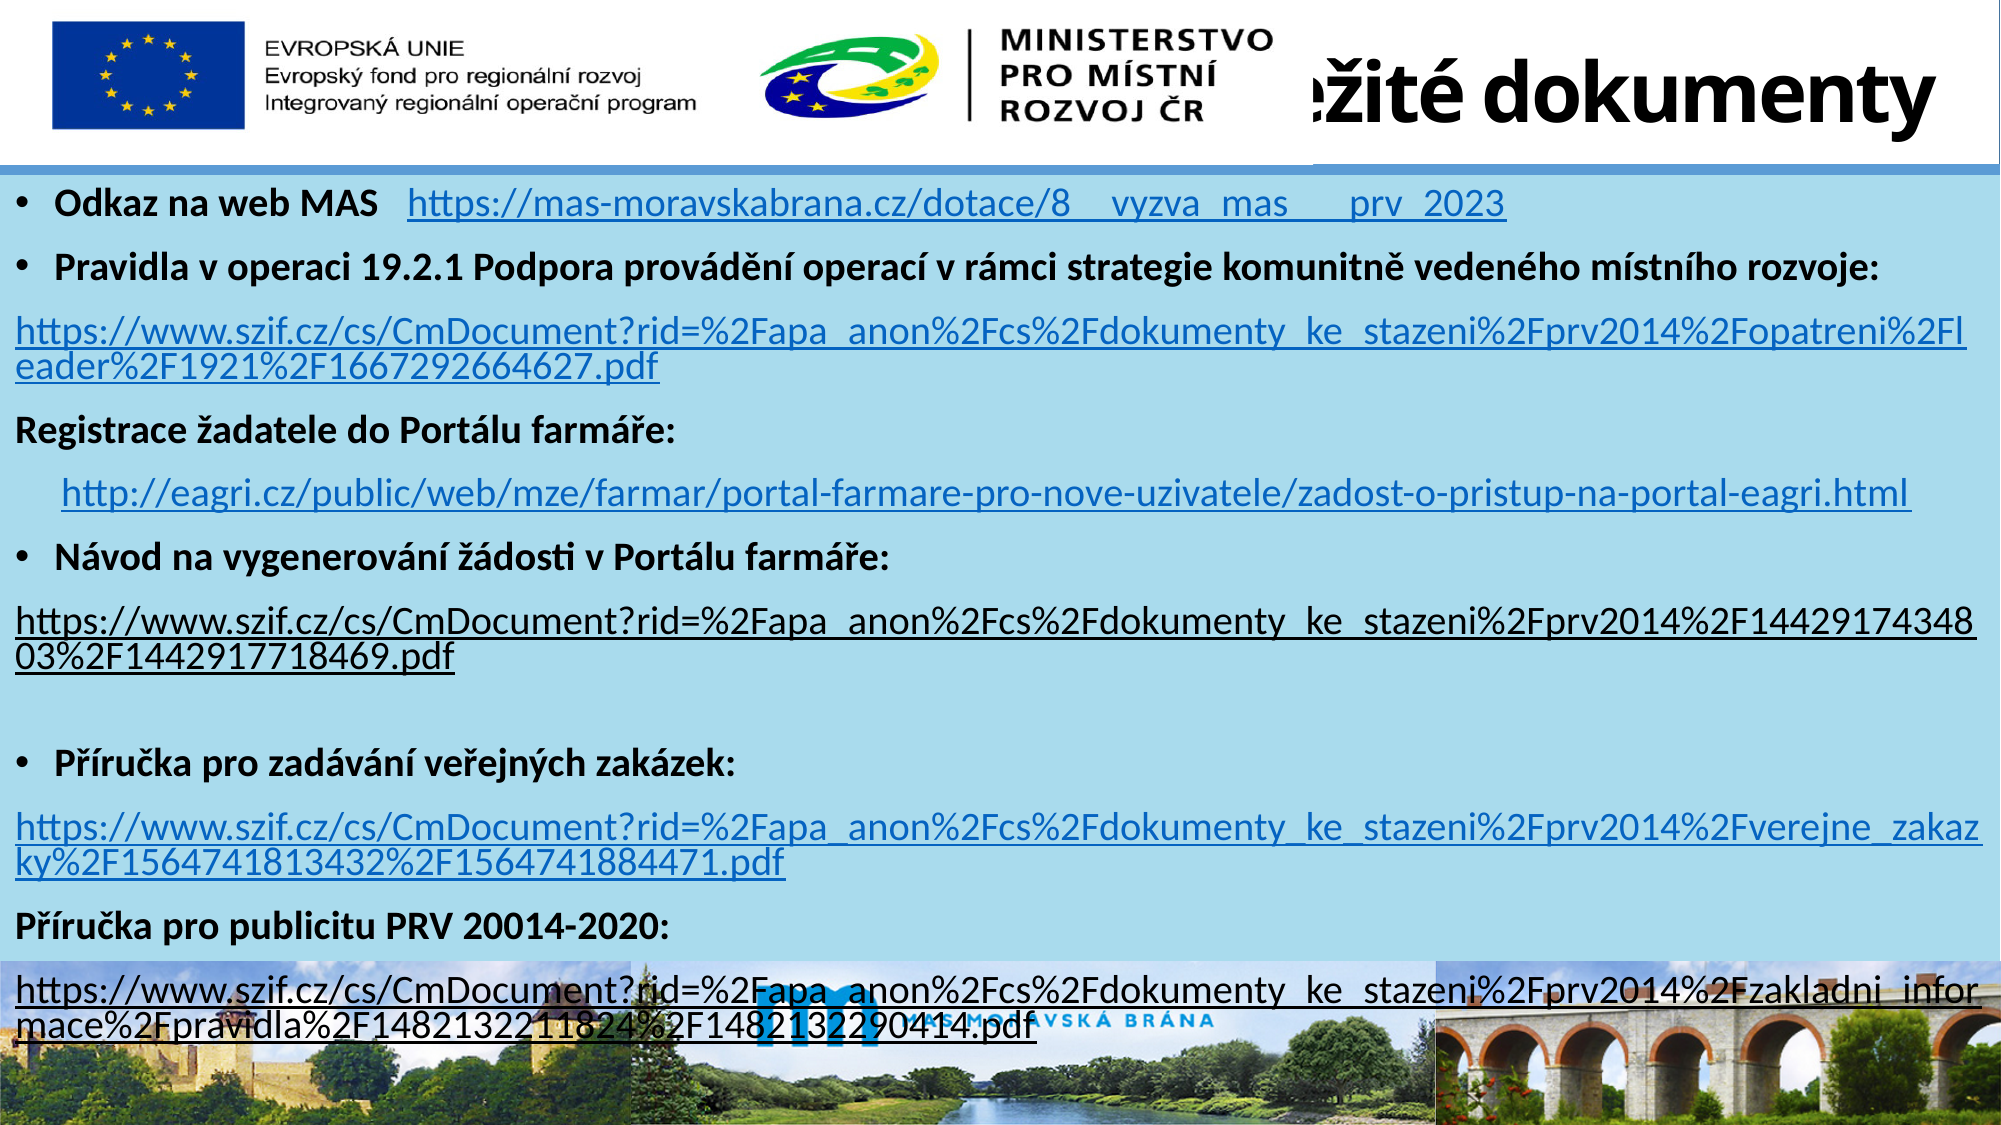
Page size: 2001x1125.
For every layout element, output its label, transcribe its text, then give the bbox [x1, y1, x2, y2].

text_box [0, 961, 2000, 1125]
text_box Důležité dokumenty [1314, 25, 1952, 164]
picture [0, 0, 1314, 165]
list Odkaz na web MAS https://mas-moravskabrana.cz/dotace/8__vyzva_mas___prv_2023 Pravidla v operaci 19.2.1 Podpora provádění operací v rámci strategie komunitně vedeného místního rozvoje: https://www.szif.cz/cs/CmDocument?rid=%2Fapa_anon%2Fcs%2Fdokumenty_ke_stazeni%2Fprv2014%2Fopatreni%2Fleader%2F1921%2F1667292664627.pdf Registrace žadatele do Portálu farmáře: http://eagri.cz/public/web/mze/farmar/portal-farmare-pro-nove-uzivatele/zadost-o-pristup-na-portal-eagri.html Návod na vygenerování žádosti v Portálu farmáře: https://www.szif.cz/cs/CmDocument?rid=%2Fapa_anon%2Fcs%2Fdokumenty_ke_stazeni%2Fprv2014%2F1442917434803%2F1442917718469.pdf Příručka pro zadávání veřejných zakázek: https://www.szif.cz/cs/CmDocument?rid=%2Fapa_anon%2Fcs%2Fdokumenty_ke_stazeni%2Fprv2014%2Fverejne_zakazky%2F1564741813432%2F1564741884471.pdf Příručka pro publicitu PRV 20014-2020: https://www.szif.cz/cs/CmDocument?rid=%2Fapa_anon%2Fcs%2Fdokumenty_ke_stazeni%2Fprv2014%2Fzakladni_informace%2Fpravidla%2F1482132211824%2F1482132290414.pdf [0, 174, 2000, 961]
text_box [1314, 0, 2000, 164]
